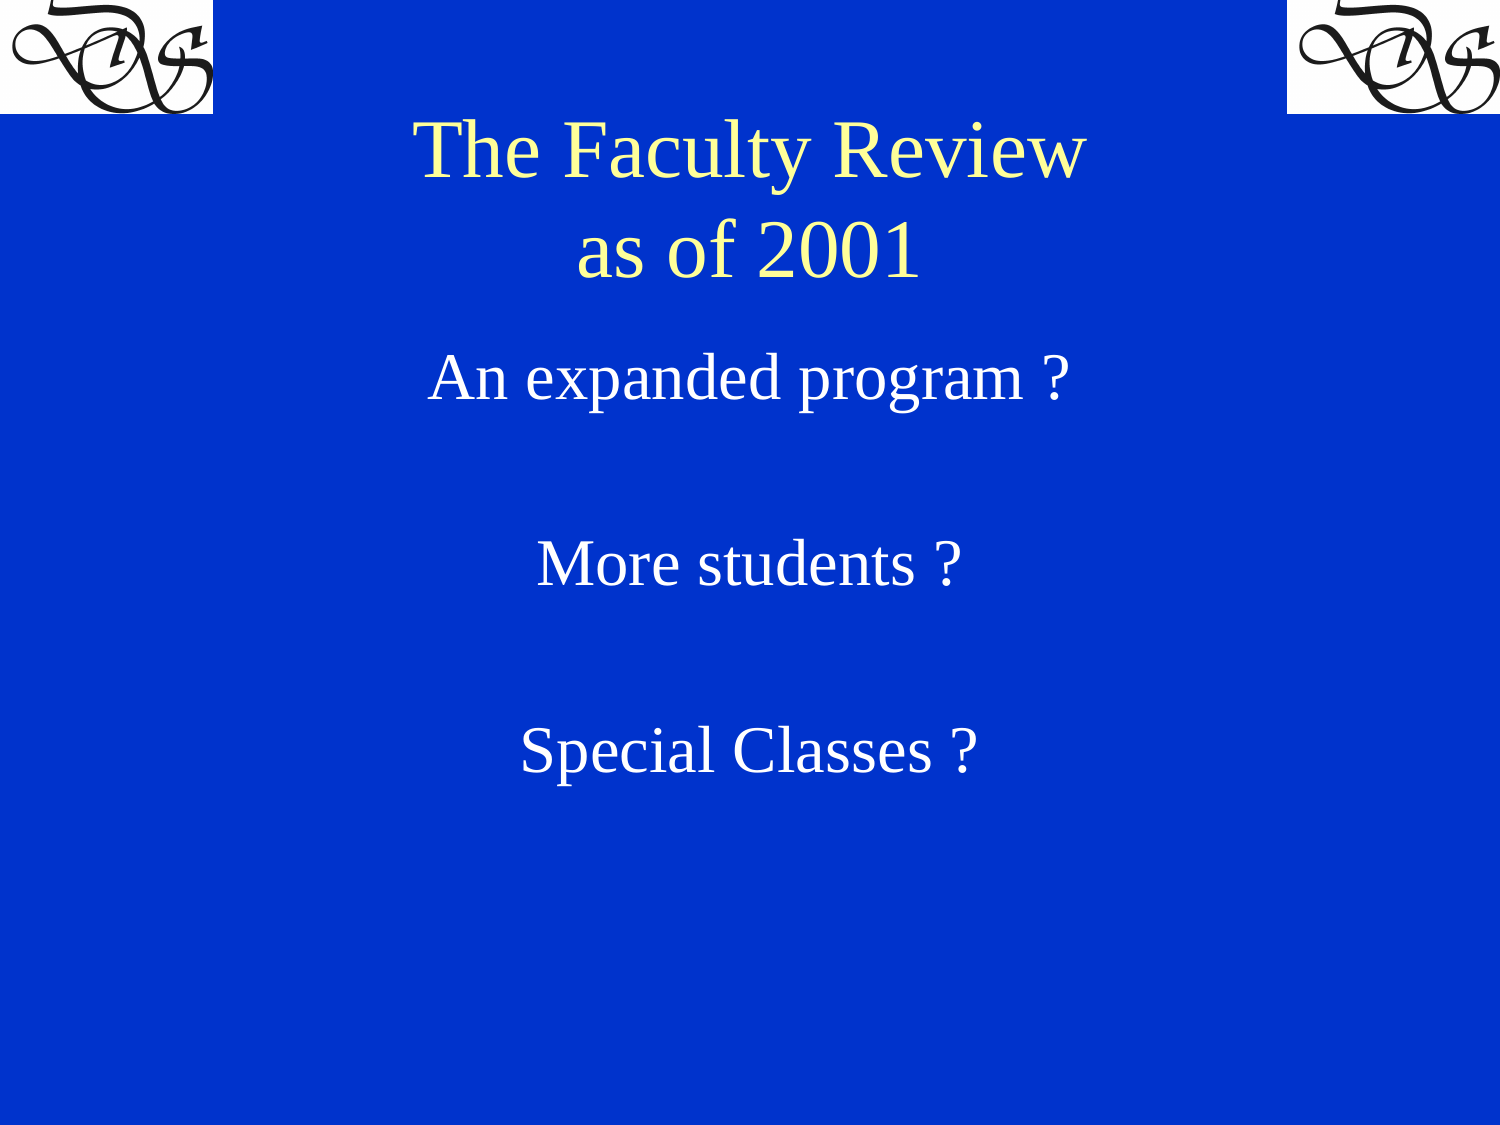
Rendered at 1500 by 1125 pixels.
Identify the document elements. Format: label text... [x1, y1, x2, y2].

list An expanded program ? More students ? Special Classes ? [112, 324, 1388, 1001]
title The Faculty Review as of 2001 [112, 99, 1388, 288]
picture [1287, 0, 1500, 114]
picture [0, 0, 213, 114]
